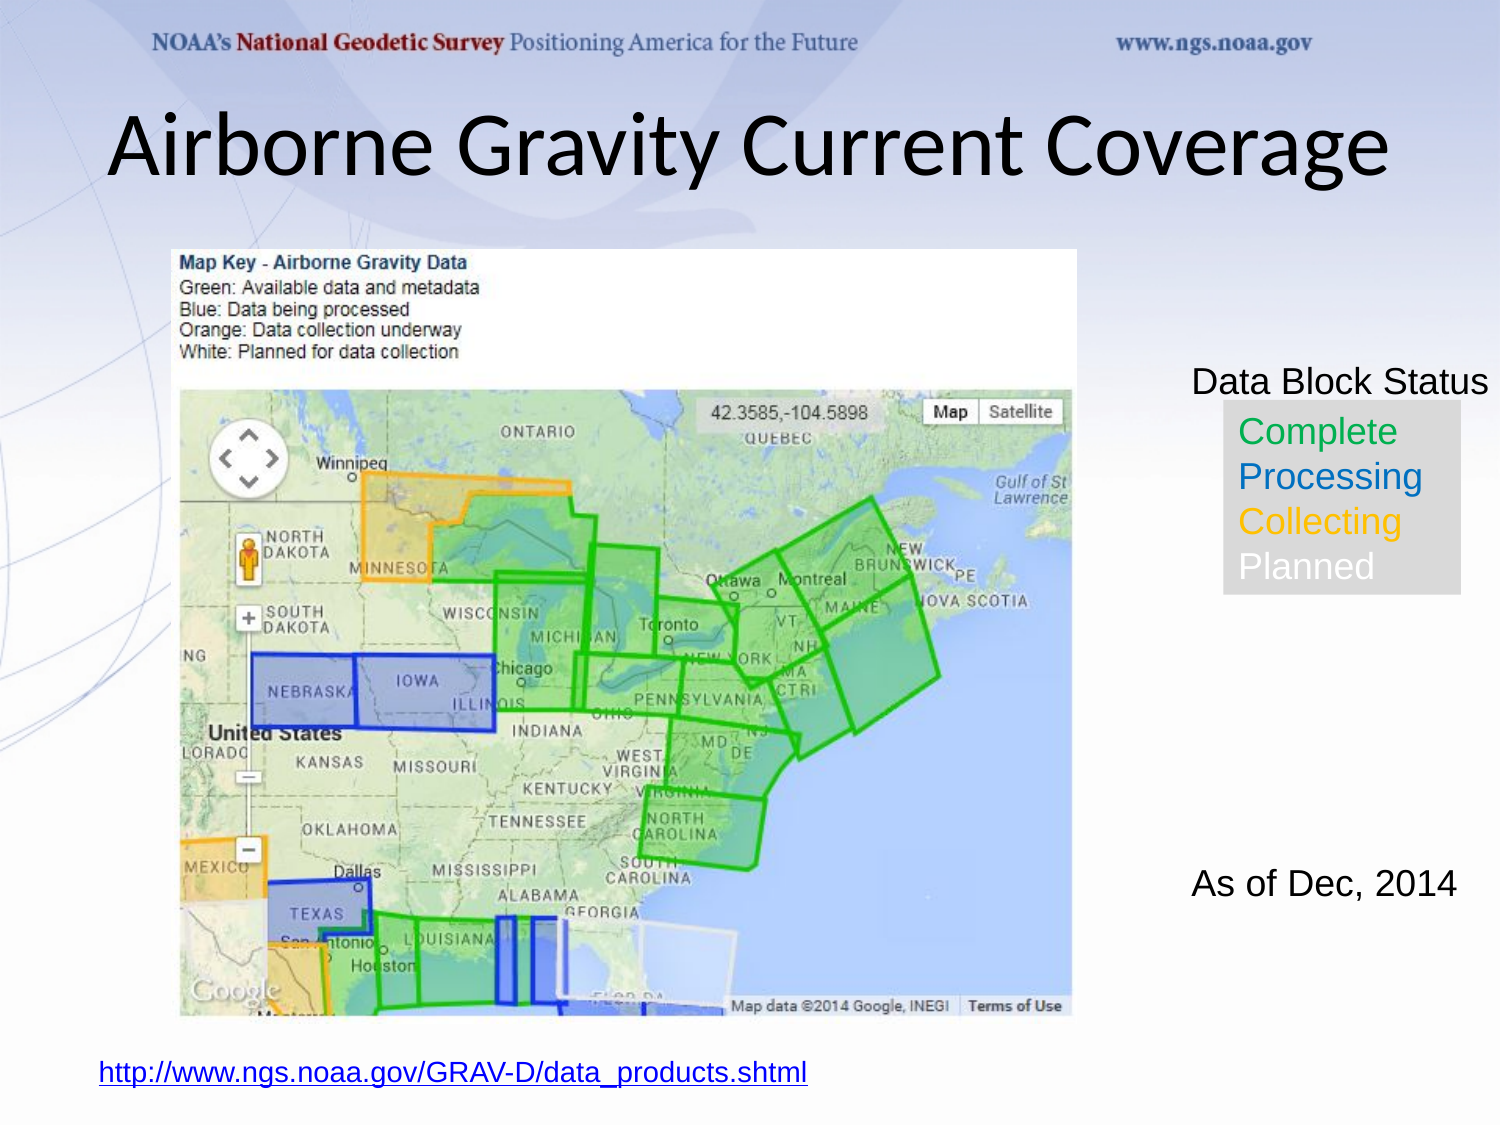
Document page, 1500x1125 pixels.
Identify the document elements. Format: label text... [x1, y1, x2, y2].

text_box Data Block Status [1176, 349, 1500, 410]
text_box Complete Processing Collecting Planned [1223, 410, 1461, 595]
title Airborne Gravity Current Coverage [75, 45, 1425, 233]
text_box http://www.ngs.noaa.gov/GRAV-D/data_products.shtml [83, 1046, 834, 1096]
picture [0, 0, 1500, 1125]
text_box As of Dec, 2014 [1176, 851, 1473, 912]
